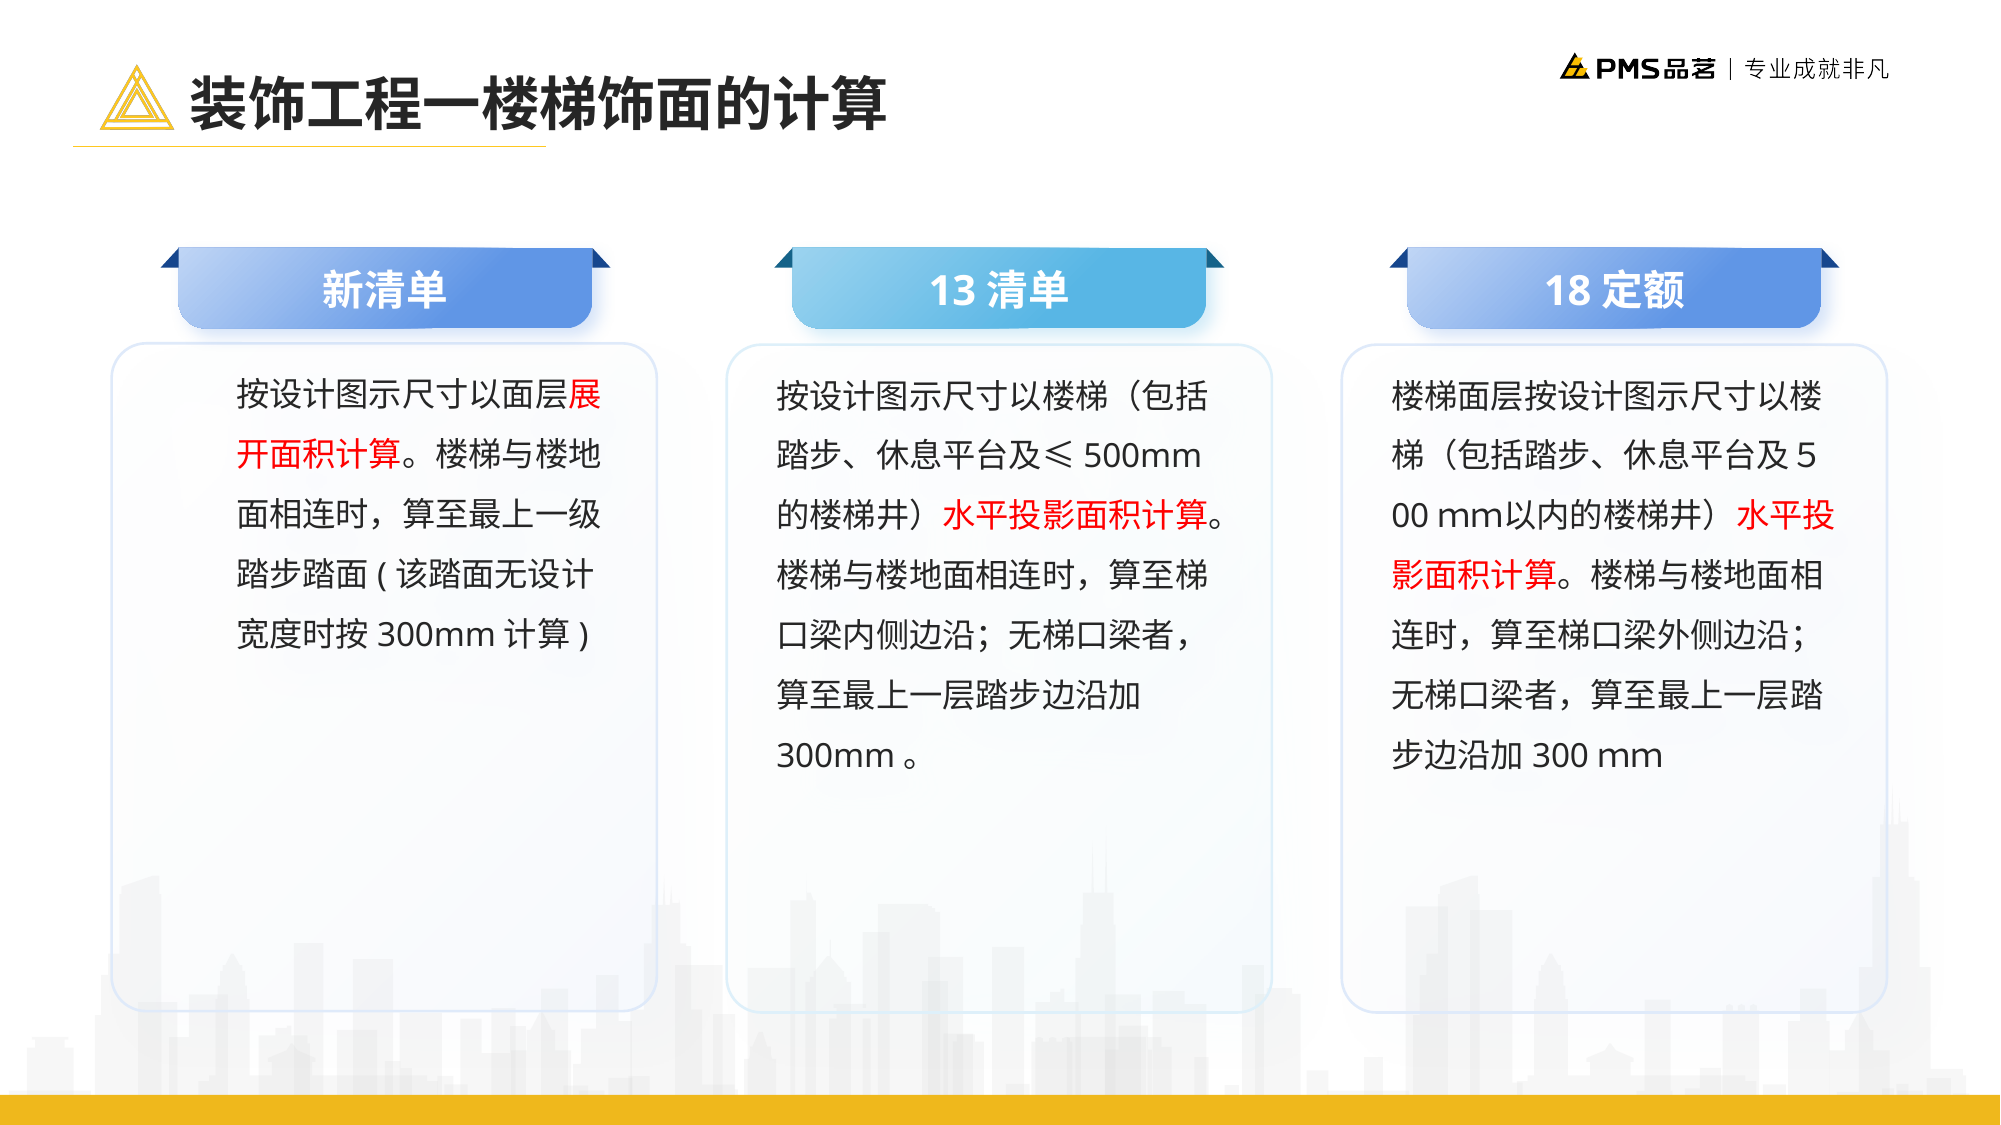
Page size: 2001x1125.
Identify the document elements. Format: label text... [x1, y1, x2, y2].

text_box 楼梯面层按设计图示尺寸以楼梯（包括踏步、休息平台及５00ｍｍ以内的楼梯井）水平投影面积计算。楼梯与楼地面相连时，算至梯口梁外侧边沿；无梯口梁者，算至最上一层踏步边沿加300ｍｍ [1340, 343, 1889, 1014]
picture [86, 52, 188, 155]
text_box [774, 247, 1225, 329]
picture [1533, 32, 1915, 100]
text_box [160, 247, 611, 329]
text_box 按设计图示尺寸以楼梯（包括踏步、休息平台及≤500mm的楼梯井）水平投影面积计算。楼梯与楼地面相连时，算至梯口梁内侧边沿；无梯口梁者，算至最上一层踏步边沿加300mm。 [725, 343, 1273, 1014]
list 装饰工程一楼梯饰面的计算 [175, 59, 1169, 141]
text_box 按设计图示尺寸以面层展开面积计算。楼梯与楼地面相连时，算至最上一级踏步踏面(该踏面无设计宽度时按300mm计算) [110, 342, 658, 1013]
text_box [1389, 247, 1840, 329]
